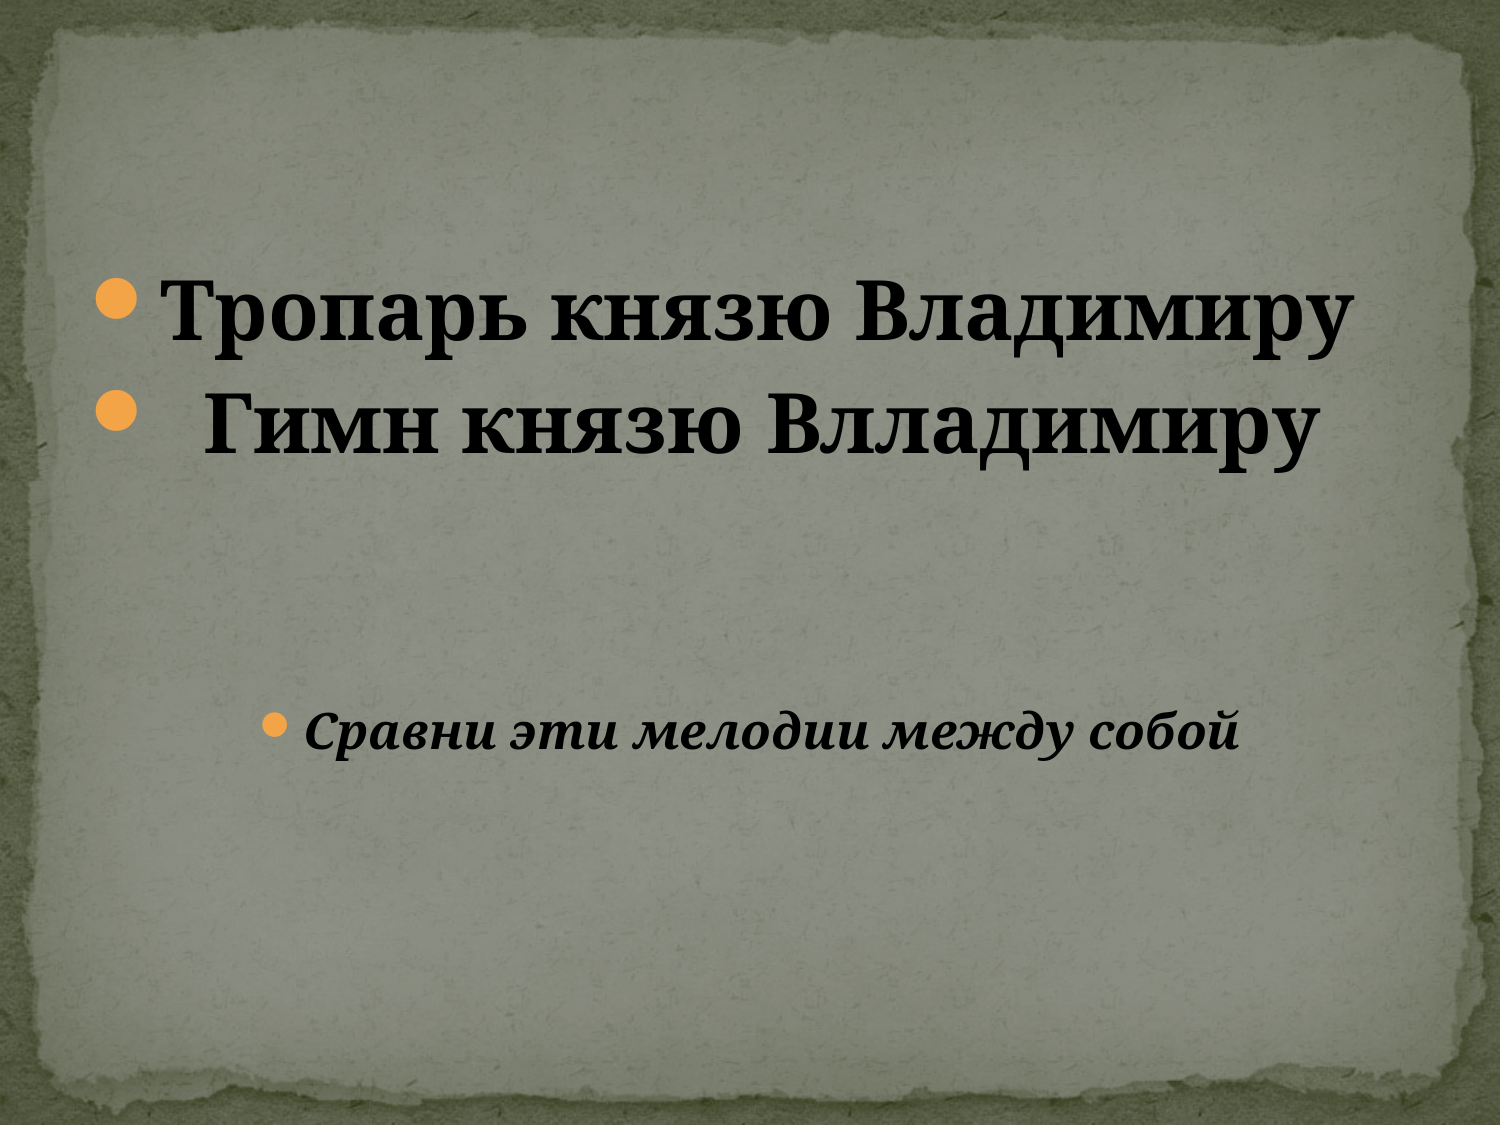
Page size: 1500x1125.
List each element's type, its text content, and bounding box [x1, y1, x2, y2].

list Тропарь князю Владимиру Гимн князю Влладимиру Сравни эти мелодии между собой [75, 249, 1425, 1000]
